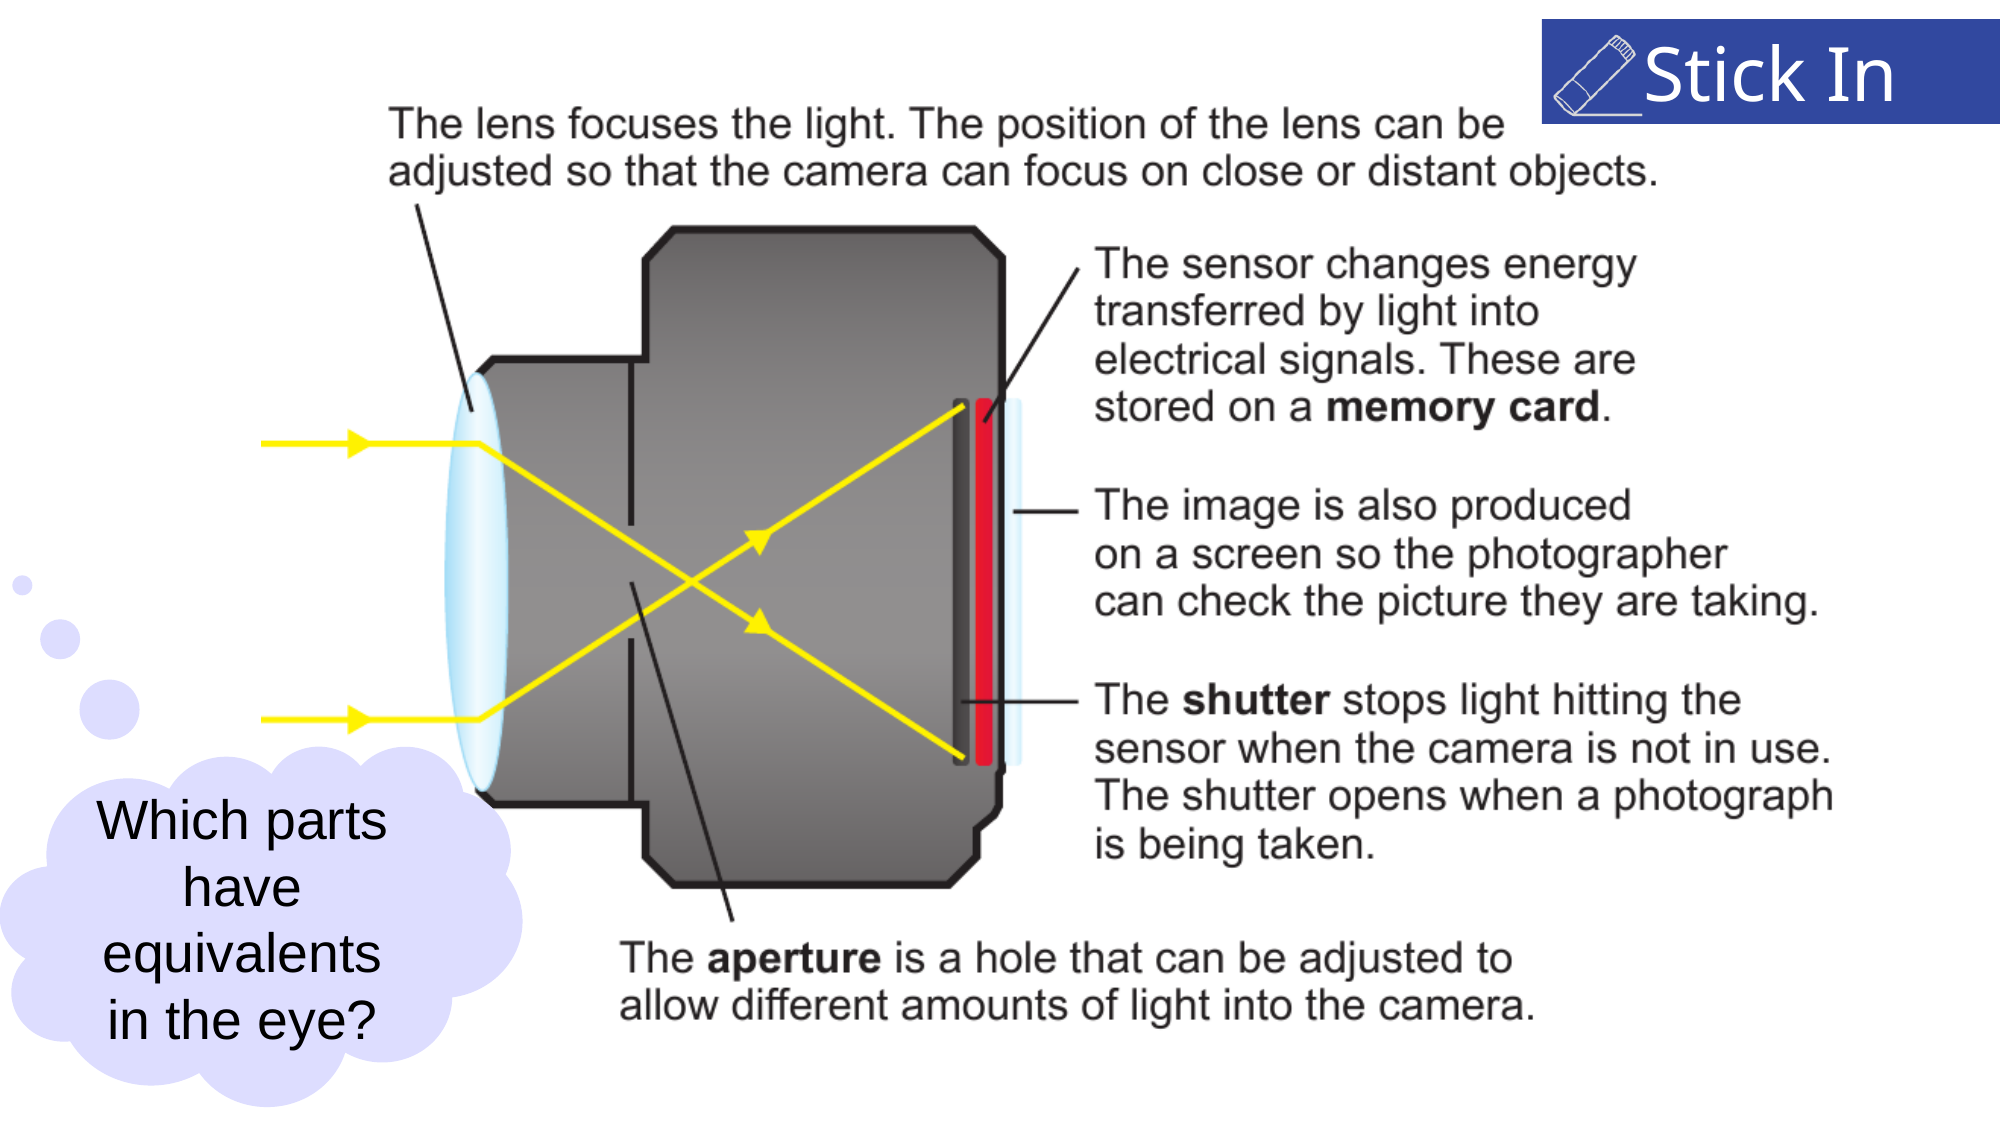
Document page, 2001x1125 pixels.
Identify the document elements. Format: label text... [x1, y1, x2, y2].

picture [260, 55, 1868, 1070]
text_box Which parts have equivalents in the eye? [0, 756, 333, 1108]
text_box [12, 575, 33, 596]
text_box Which parts have equivalents in the eye? [40, 619, 81, 660]
text_box Which parts have equivalents in the eye? [79, 679, 140, 740]
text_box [1541, 18, 2000, 131]
